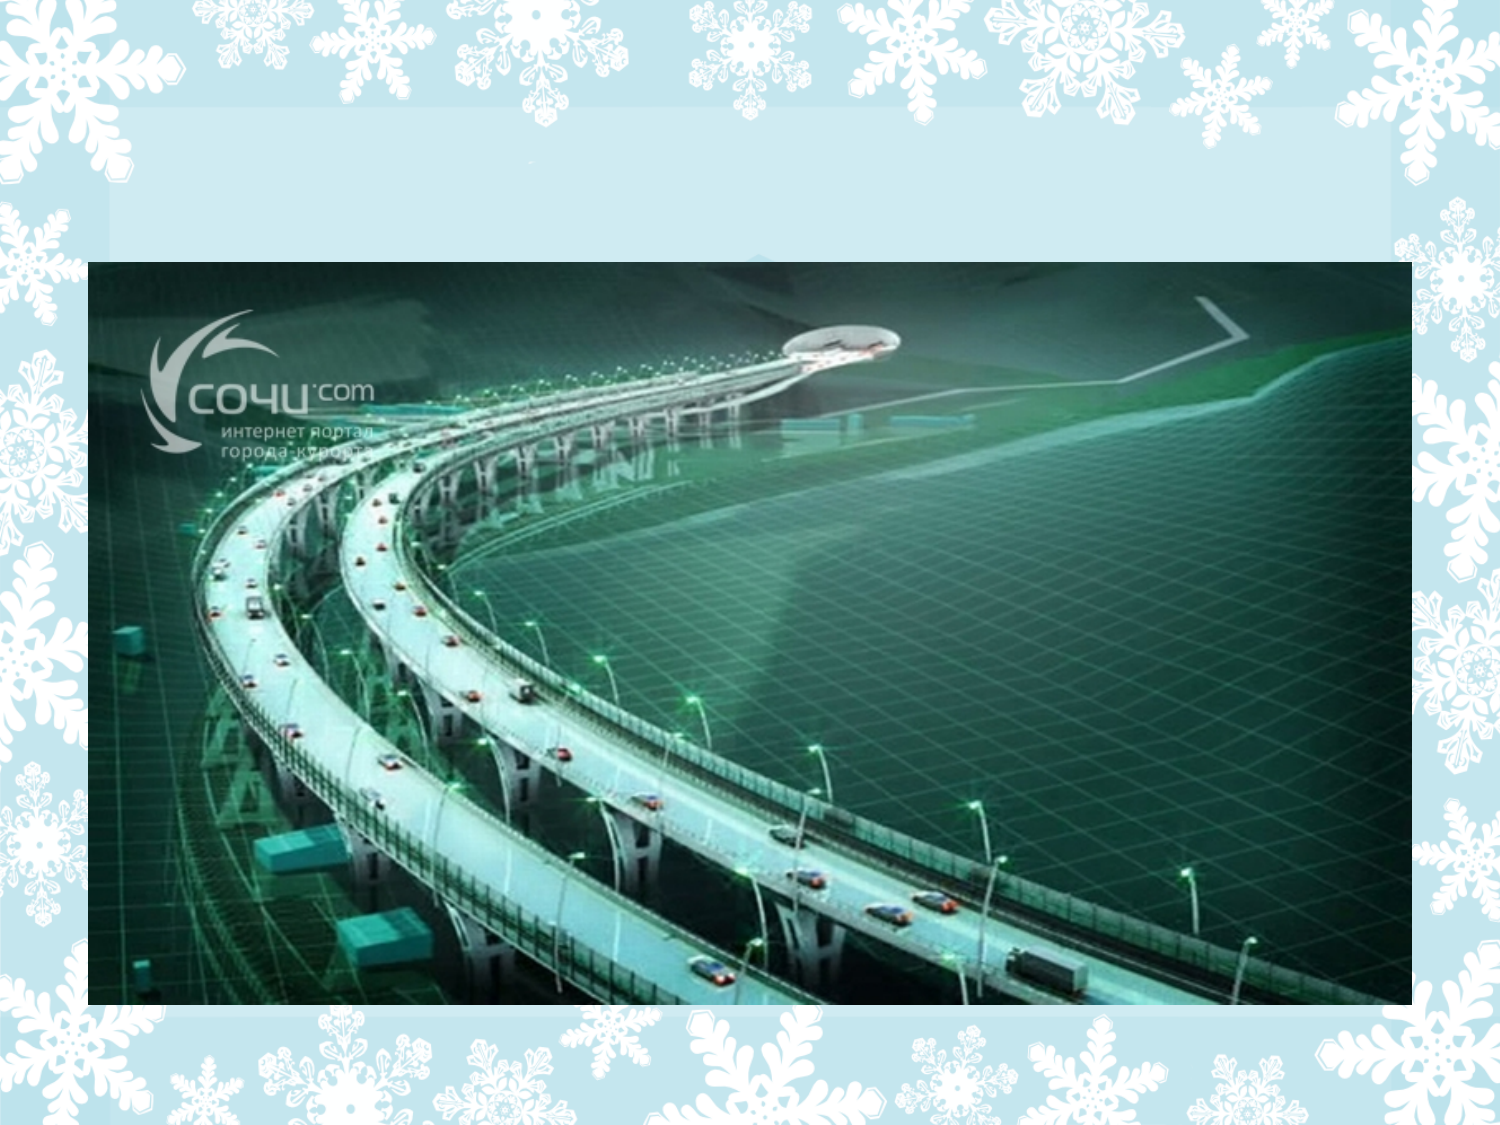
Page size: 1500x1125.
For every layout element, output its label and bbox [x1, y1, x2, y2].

picture [0, 0, 1500, 1125]
list [88, 262, 1412, 1006]
